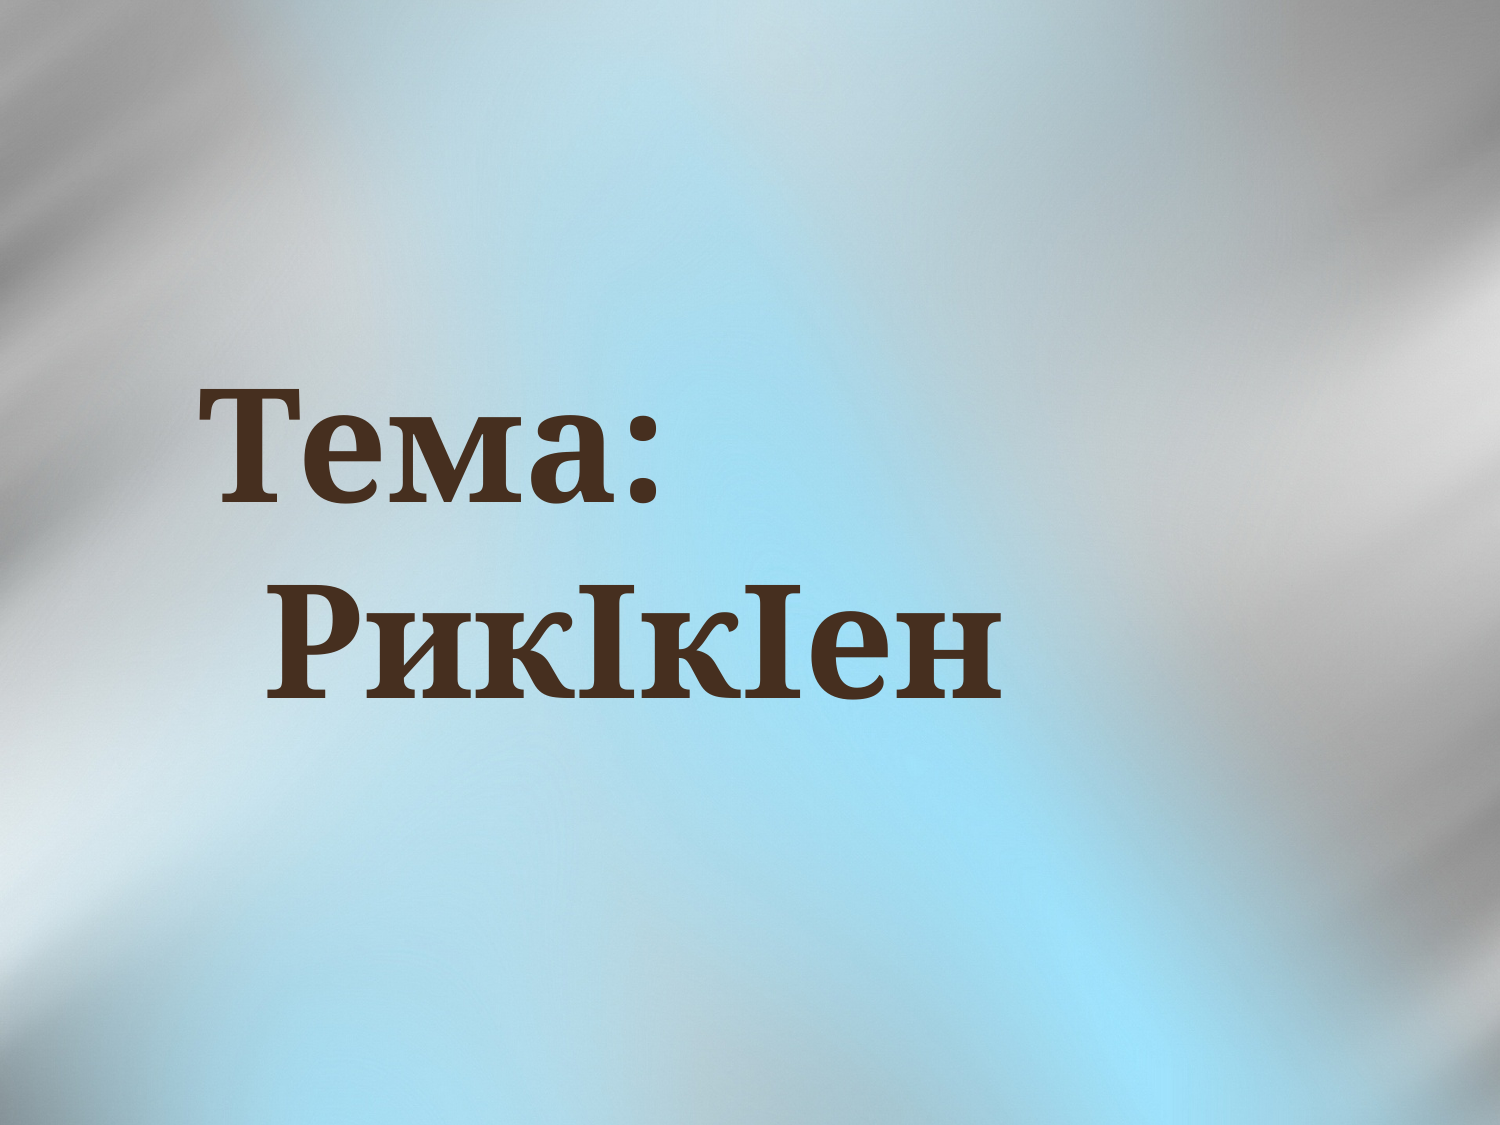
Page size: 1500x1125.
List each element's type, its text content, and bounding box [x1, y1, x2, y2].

list Тема: РикIкIен [35, 304, 1418, 739]
picture [0, 0, 1500, 1125]
